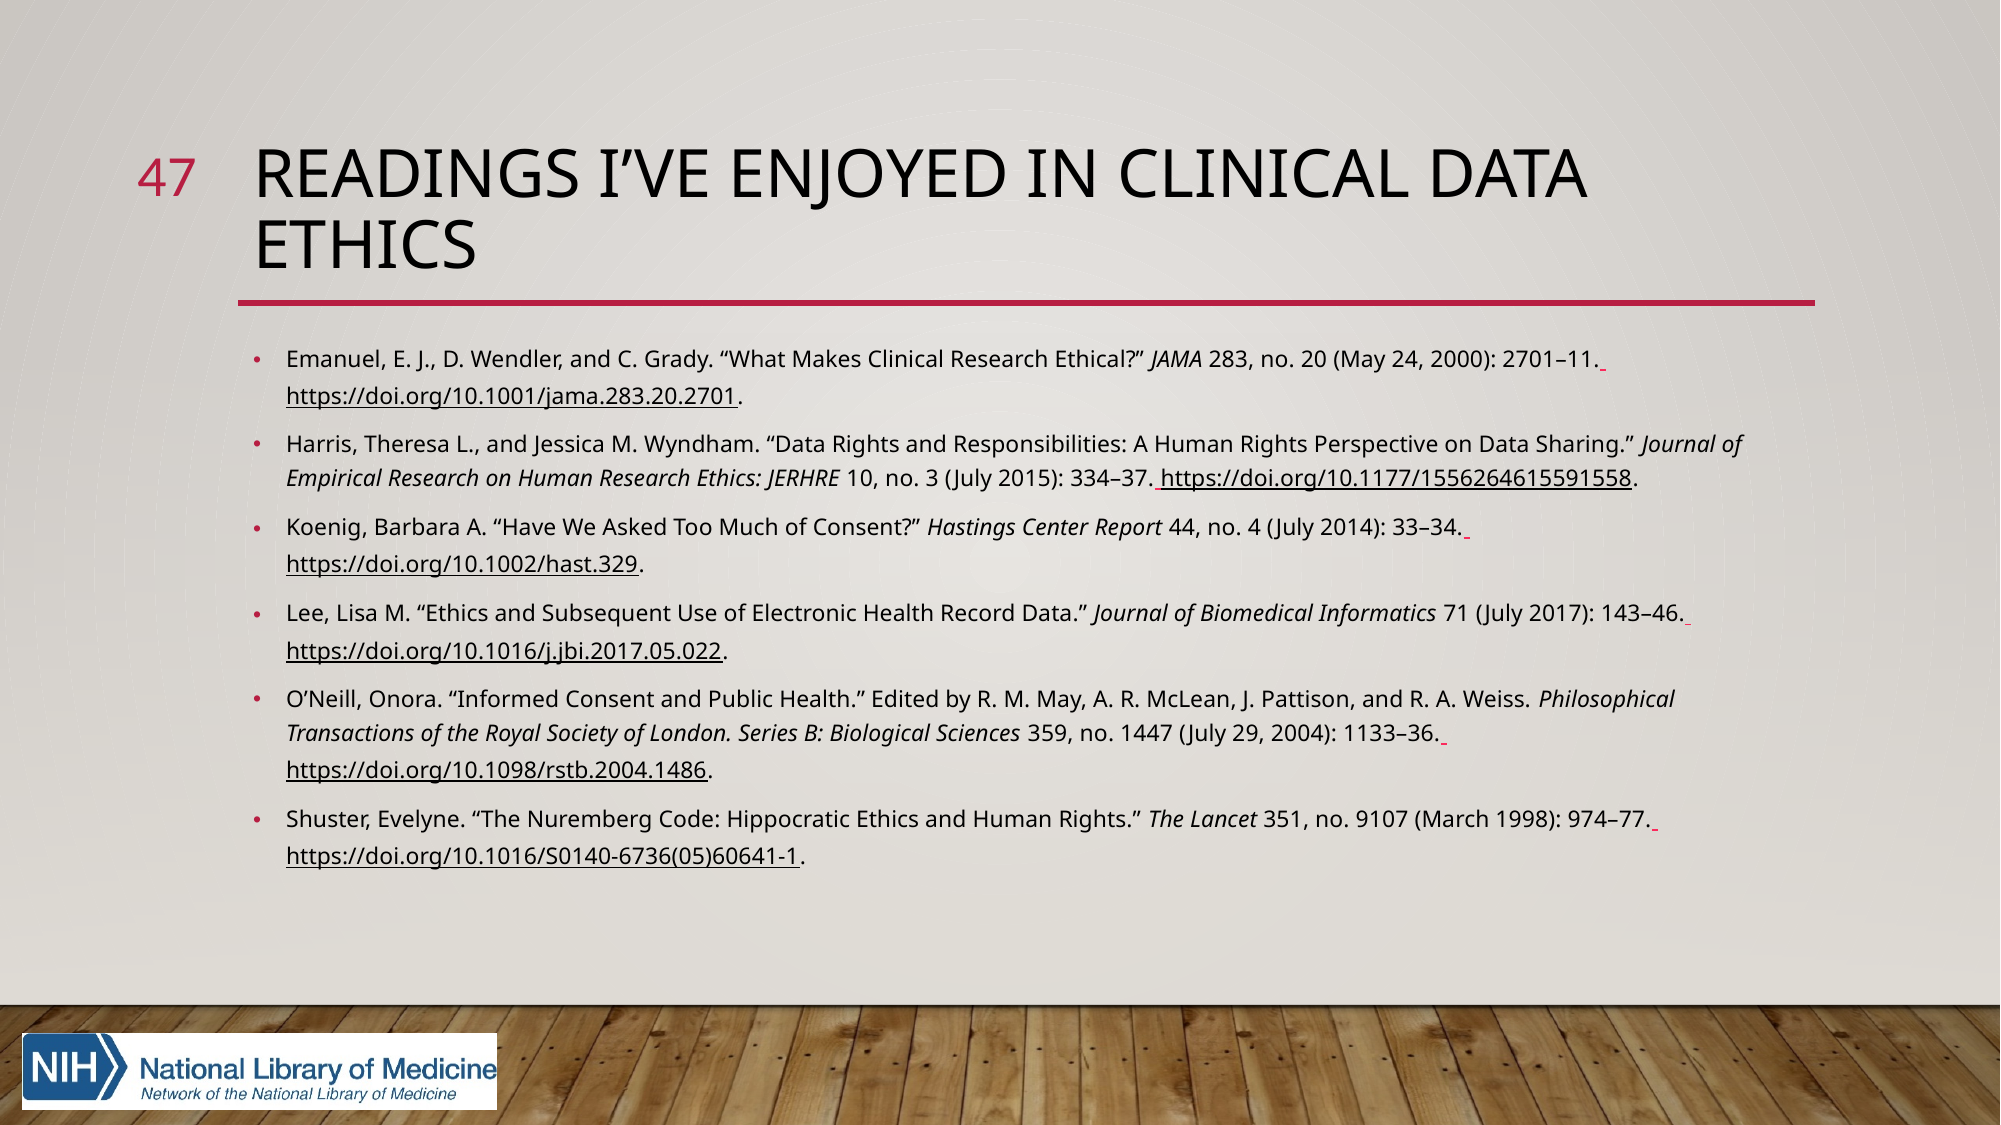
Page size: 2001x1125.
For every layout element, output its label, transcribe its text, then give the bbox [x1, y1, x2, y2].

title Readings I’ve Enjoyed In Clinical Data Ethics [238, 131, 1814, 305]
list Emanuel, E. J., D. Wendler, and C. Grady. “What Makes Clinical Research Ethical?” JAMA 283, no. 20 (May 24, 2000): 2701–11. https://doi.org/10.1001/jama.283.20.2701. Harris, Theresa L., and Jessica M. Wyndham. “Data Rights and Responsibilities: A Human Rights Perspective on Data Sharing.” Journal of Empirical Research on Human Research Ethics: JERHRE 10, no. 3 (July 2015): 334–37. https://doi.org/10.1177/1556264615591558. Koenig, Barbara A. “Have We Asked Too Much of Consent?” Hastings Center Report 44, no. 4 (July 2014): 33–34. https://doi.org/10.1002/hast.329. Lee, Lisa M. “Ethics and Subsequent Use of Electronic Health Record Data.” Journal of Biomedical Informatics 71 (July 2017): 143–46. https://doi.org/10.1016/j.jbi.2017.05.022. O’Neill, Onora. “Informed Consent and Public Health.” Edited by R. M. May, A. R. McLean, J. Pattison, and R. A. Weiss. Philosophical Transactions of the Royal Society of London. Series B: Biological Sciences 359, no. 1447 (July 29, 2004): 1133–36. https://doi.org/10.1098/rstb.2004.1486. Shuster, Evelyne. “The Nuremberg Code: Hippocratic Ethics and Human Rights.” The Lancet 351, no. 9107 (March 1998): 974–77. https://doi.org/10.1016/S0140-6736(05)60641-1. [238, 330, 1814, 897]
slide_number 47 [78, 131, 212, 214]
picture [0, 1005, 2000, 1125]
